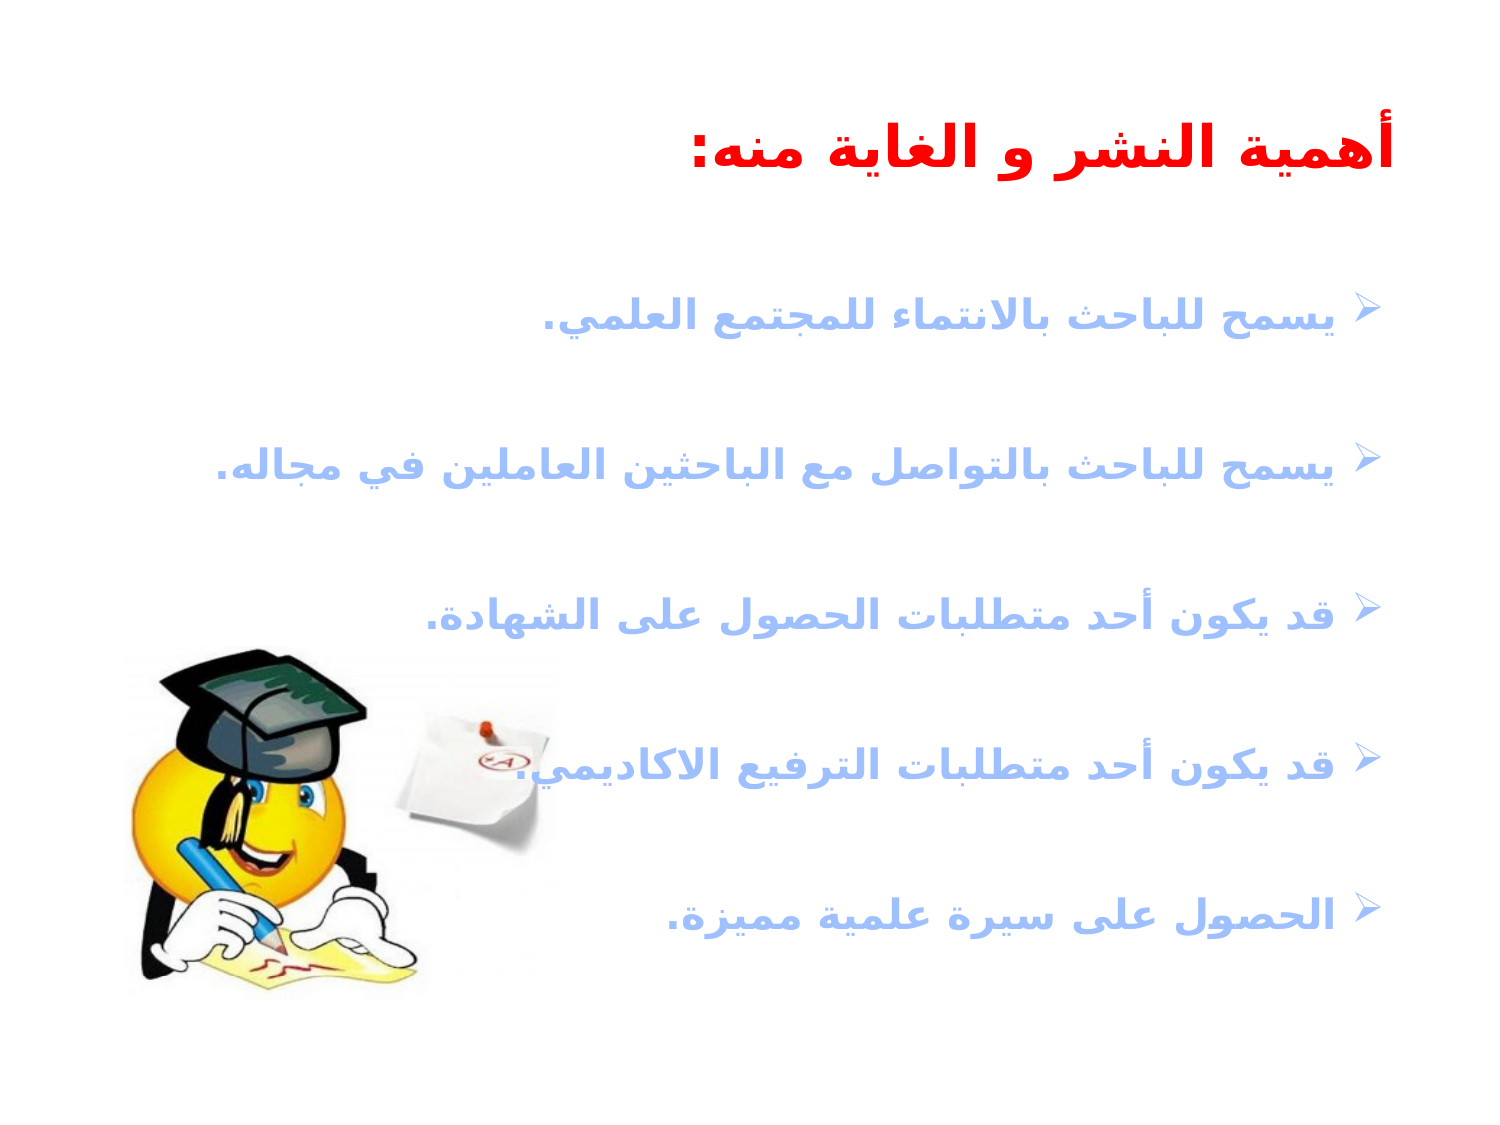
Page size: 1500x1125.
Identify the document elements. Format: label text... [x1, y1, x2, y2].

text_box يسمح للباحث بالانتماء للمجتمع العلمي. يسمح للباحث بالتواصل مع الباحثين العاملين في مجاله. قد يكون أحد متطلبات الحصول على الشهادة. قد يكون أحد متطلبات الترفيع الاكاديمي. الحصول على سيرة علمية مميزة. [135, 255, 1400, 946]
picture [123, 645, 558, 1000]
text_box أهمية النشر و الغاية منه: [624, 101, 1412, 187]
